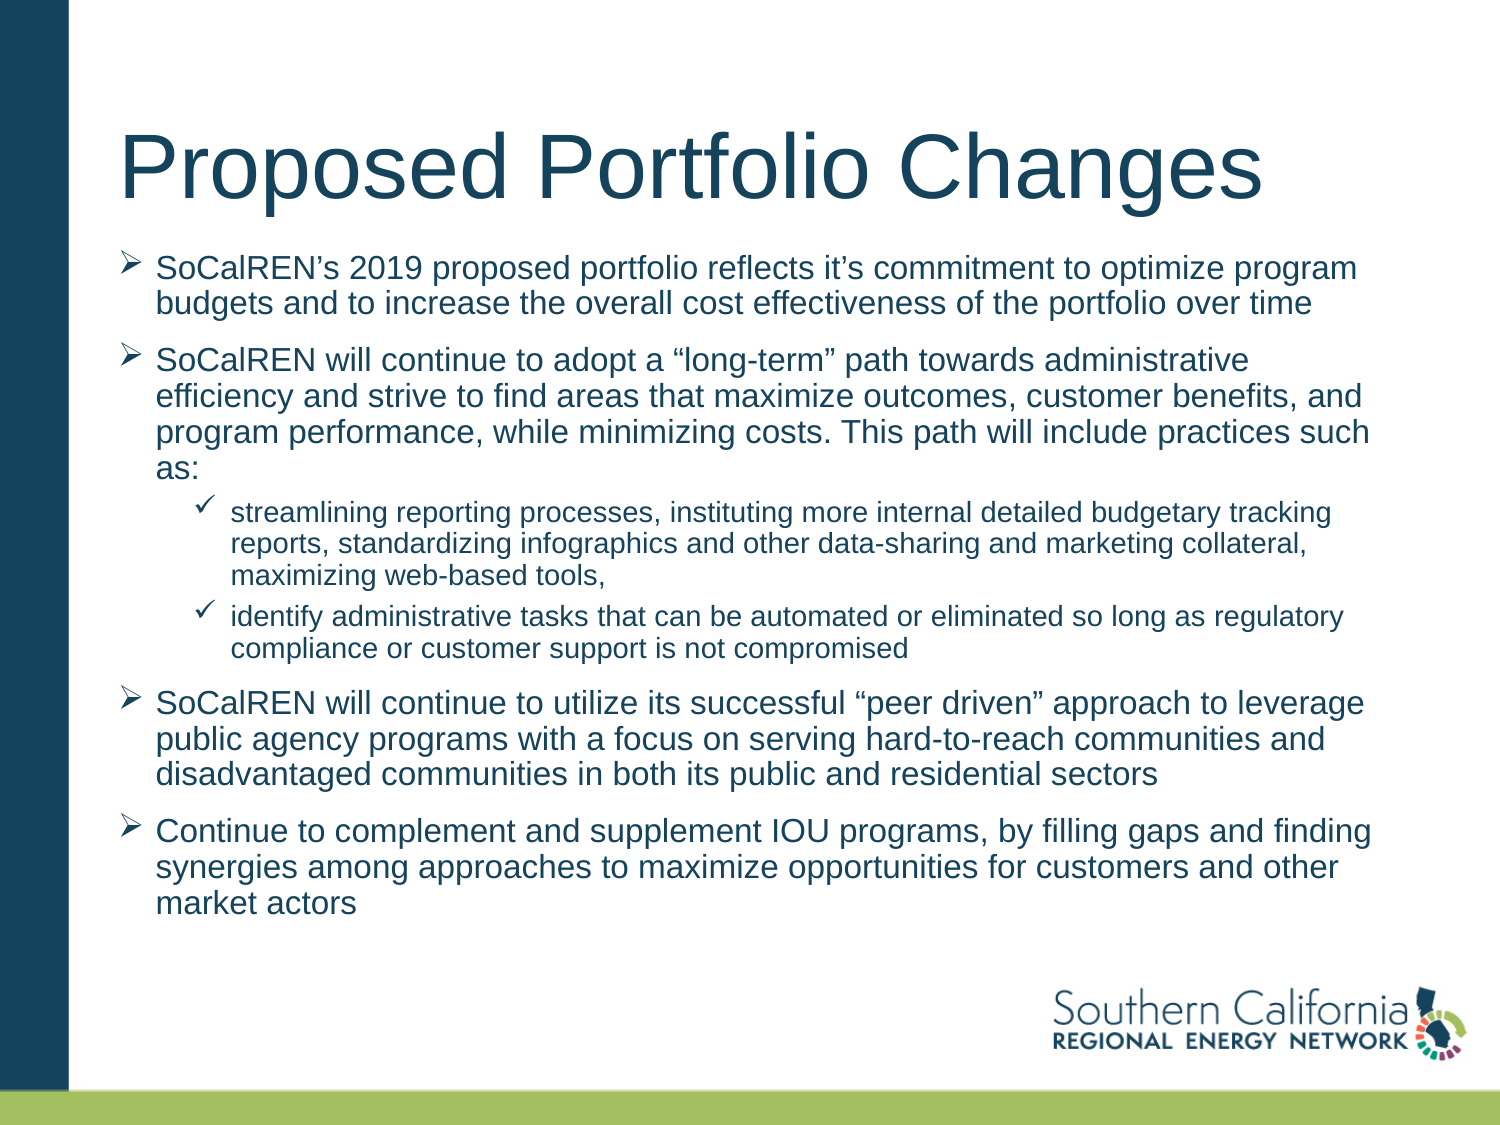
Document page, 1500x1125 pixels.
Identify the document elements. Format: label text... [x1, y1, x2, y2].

title Proposed Portfolio Changes [103, 59, 1397, 242]
list SoCalREN’s 2019 proposed portfolio reflects it’s commitment to optimize program budgets and to increase the overall cost effectiveness of the portfolio over time SoCalREN will continue to adopt a “long-term” path towards administrative efficiency and strive to find areas that maximize outcomes, customer benefits, and program performance, while minimizing costs. This path will include practices such as: streamlining reporting processes, instituting more internal detailed budgetary tracking reports, standardizing infographics and other data-sharing and marketing collateral, maximizing web-based tools, identify administrative tasks that can be automated or eliminated so long as regulatory compliance or customer support is not compromised SoCalREN will continue to utilize its successful “peer driven” approach to leverage public agency programs with a focus on serving hard-to-reach communities and disadvantaged communities in both its public and residential sectors Continue to complement and supplement IOU programs, by filling gaps and finding synergies among approaches to maximize opportunities for customers and other market actors [103, 242, 1397, 1009]
picture [0, 0, 1500, 1125]
